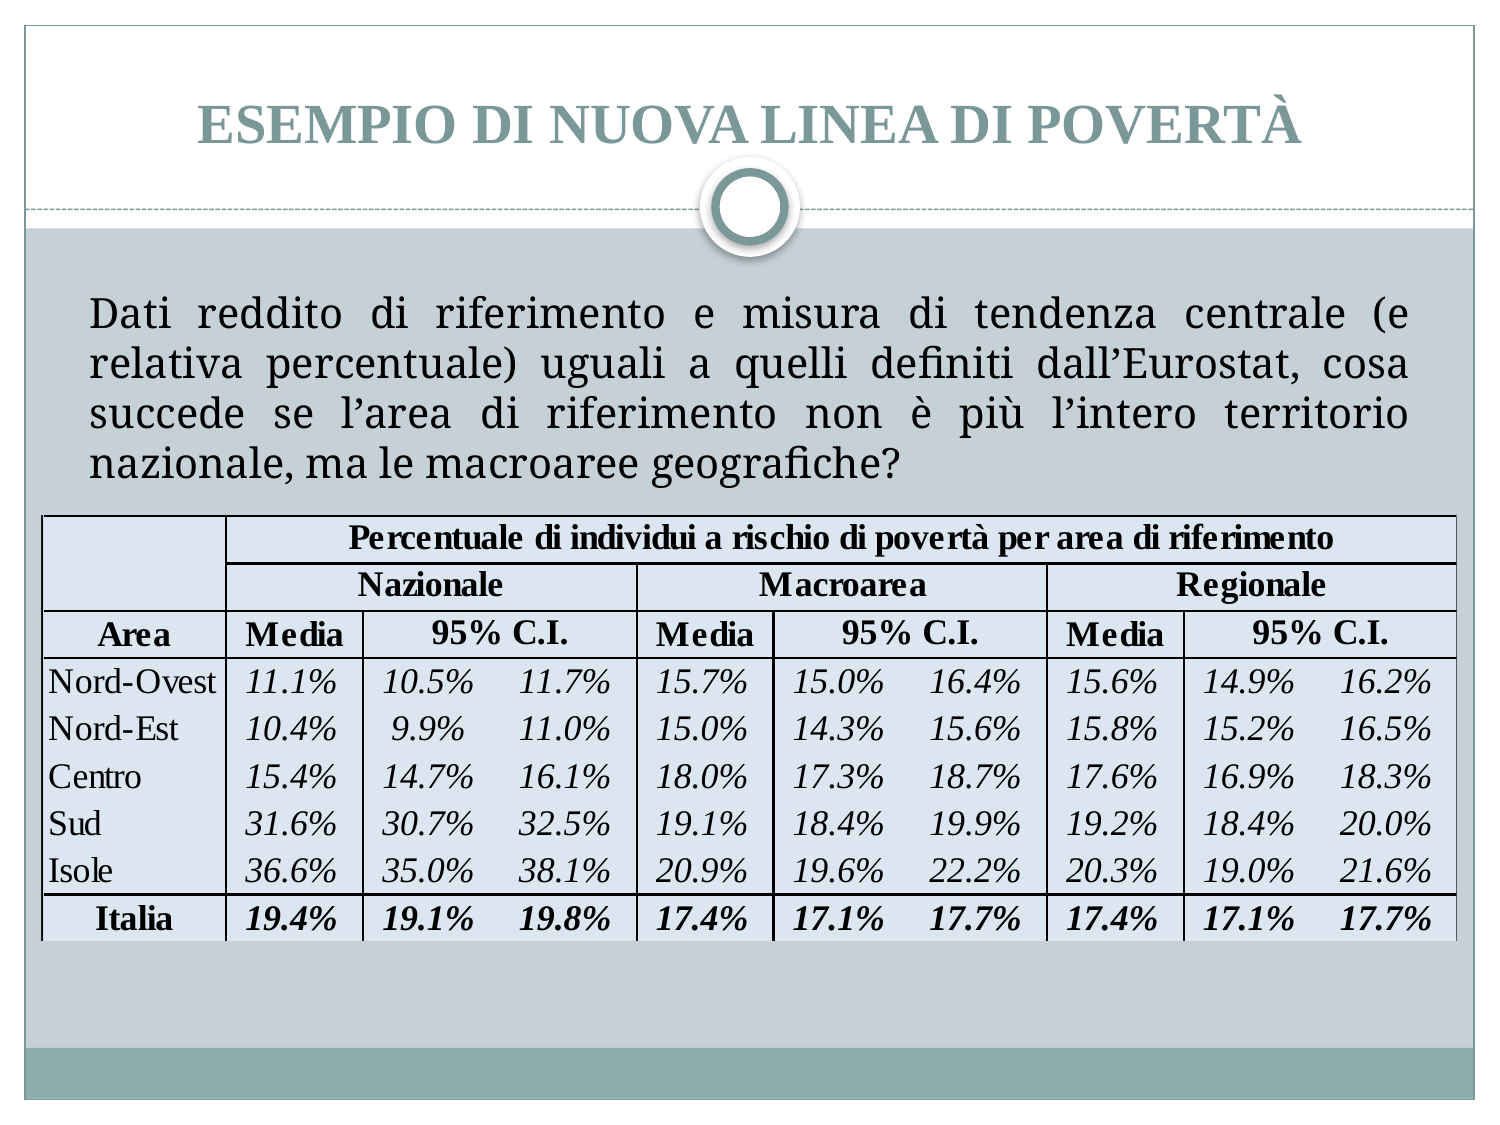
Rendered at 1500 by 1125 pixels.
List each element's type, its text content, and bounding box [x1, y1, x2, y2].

picture [41, 514, 1459, 944]
list Dati reddito di riferimento e misura di tendenza centrale (e relativa percentuale) uguali a quelli definiti dall’Eurostat, cosa succede se l’area di riferimento non è più l’intero territorio nazionale, ma le macroaree geografiche? [75, 278, 1425, 512]
title Esempio di nuova linea di povertà [49, 37, 1450, 162]
